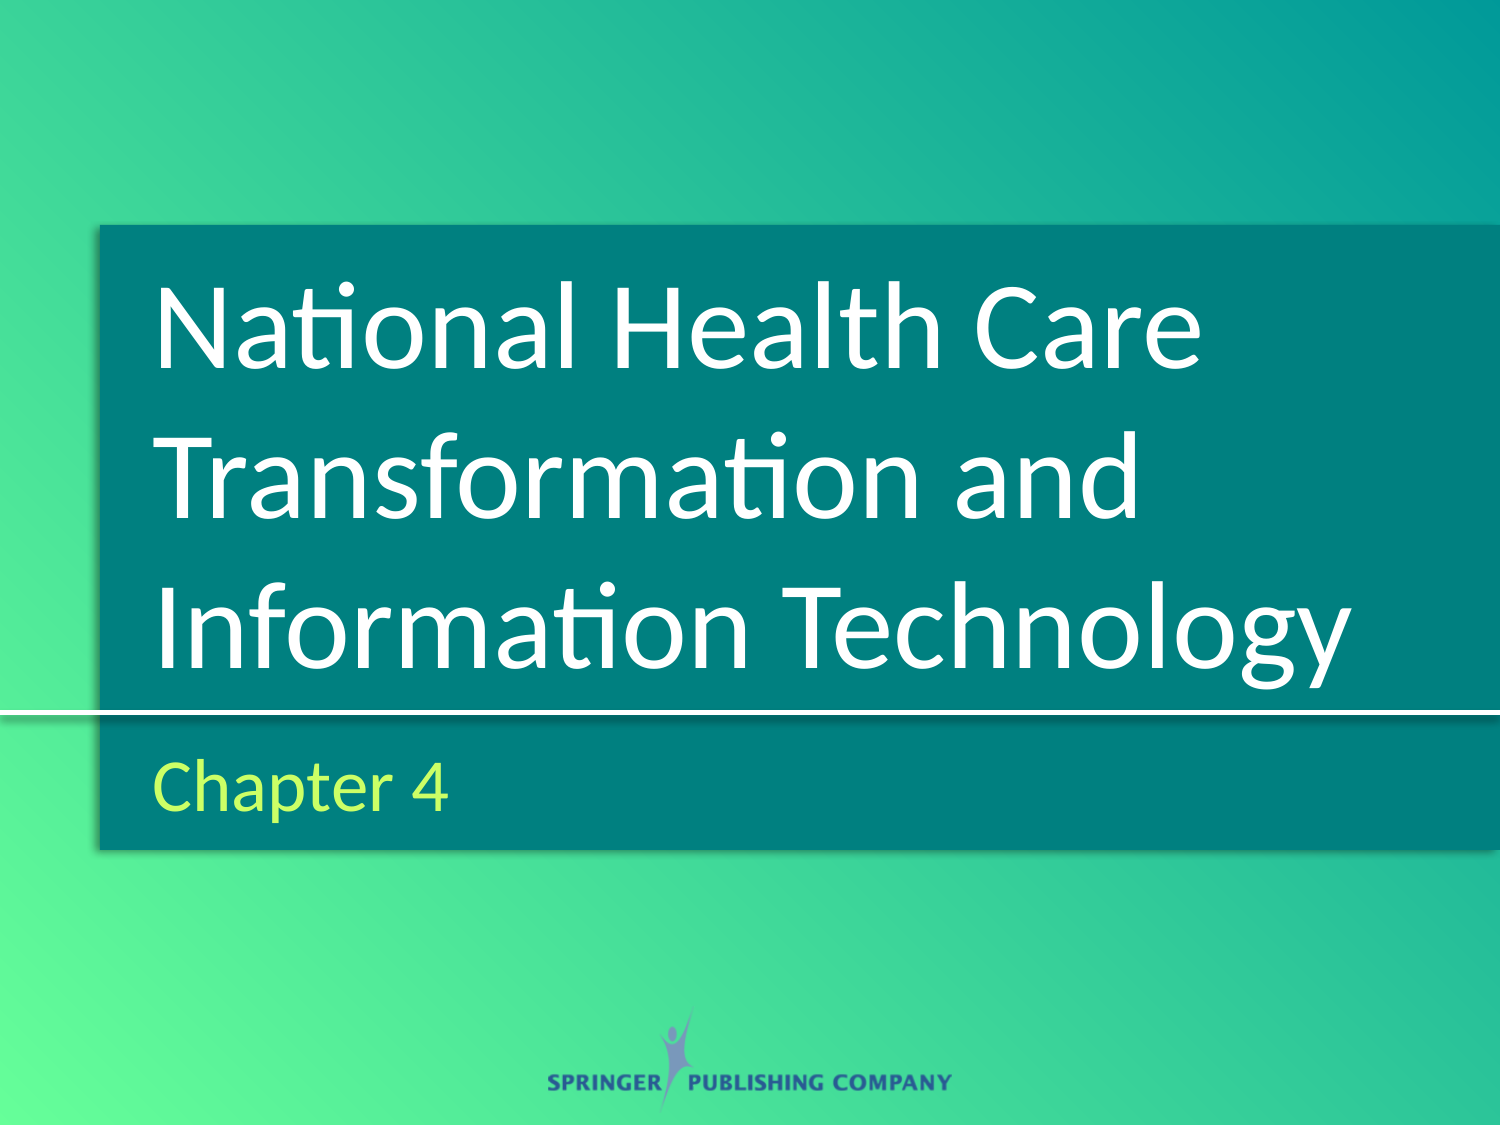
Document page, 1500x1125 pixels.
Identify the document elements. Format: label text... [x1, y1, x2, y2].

subtitle Chapter 4 [137, 712, 1188, 850]
title National Health Care Transformation and Information Technology [137, 249, 1413, 688]
